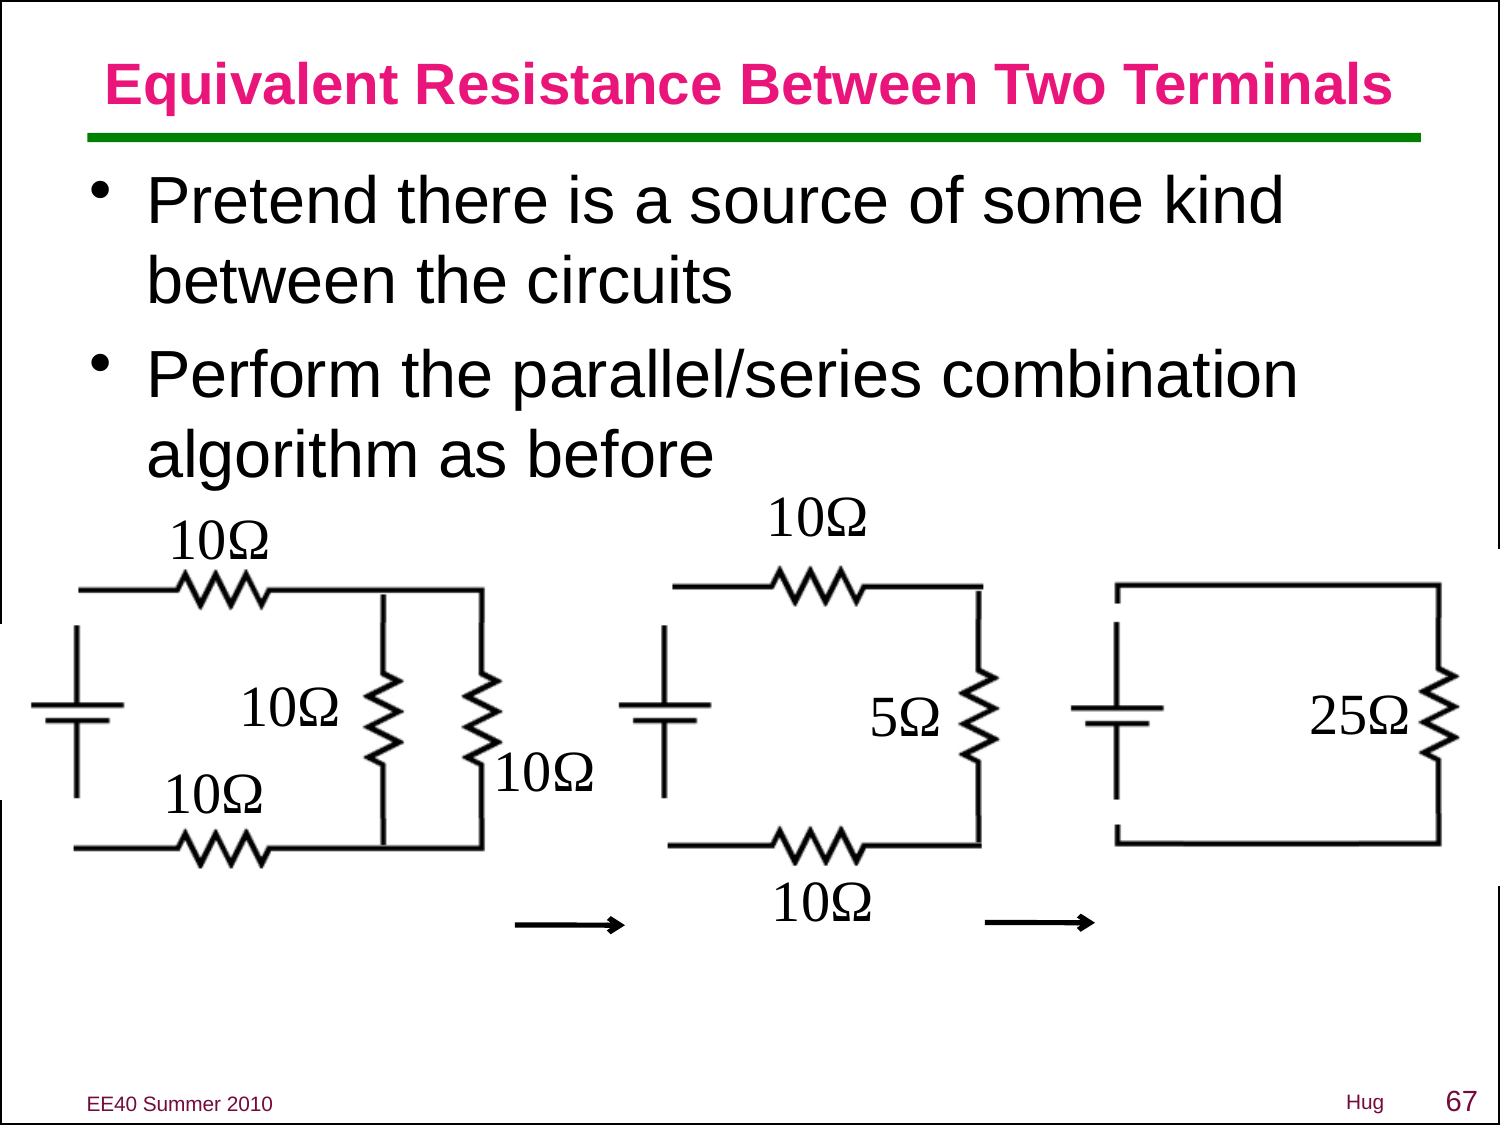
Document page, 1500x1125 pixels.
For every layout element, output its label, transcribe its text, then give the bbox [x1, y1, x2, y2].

picture [1054, 549, 1500, 886]
title Equivalent Resistance Between Two Terminals [74, 37, 1426, 126]
text_box Pretend there is a source of some kind between the circuits Perform the parallel/series combination algorithm as before [74, 149, 1425, 540]
text_box 10Ω [752, 471, 887, 556]
text_box 10Ω [757, 884, 892, 941]
picture [0, 554, 508, 900]
text_box 10Ω [513, 725, 614, 811]
picture [580, 563, 1004, 877]
text_box 10Ω [153, 493, 289, 552]
